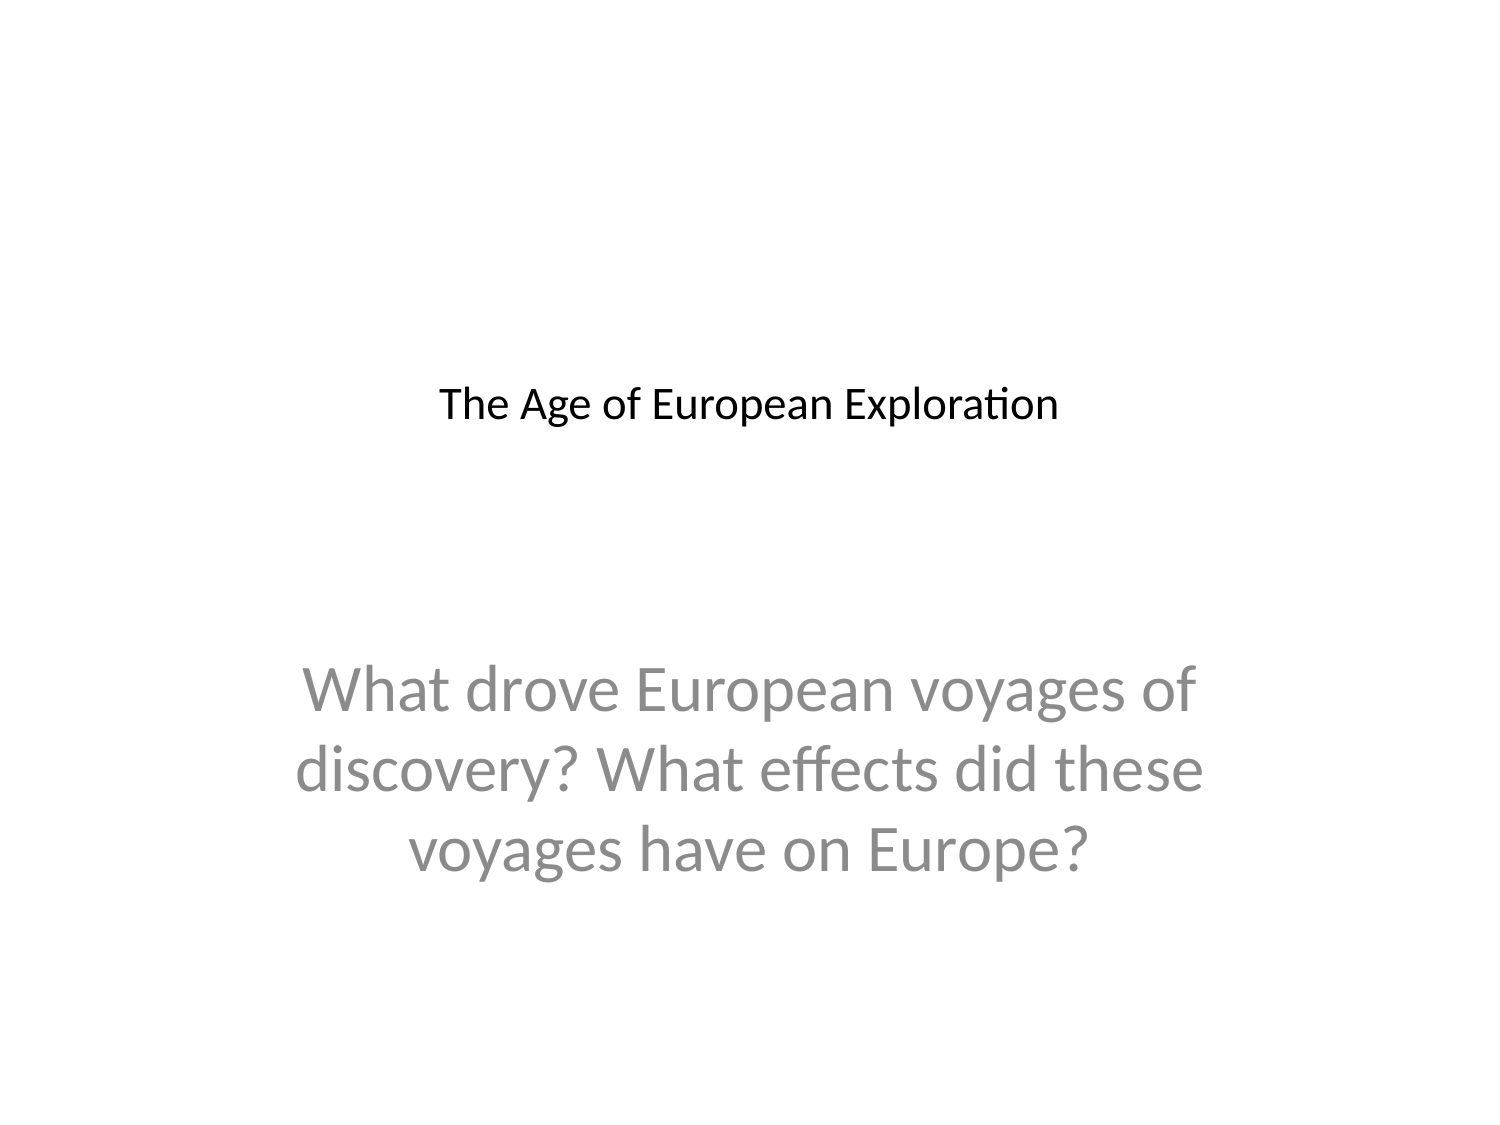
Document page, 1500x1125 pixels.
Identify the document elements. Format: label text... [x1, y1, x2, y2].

title The Age of European Exploration [112, 196, 1388, 438]
subtitle What drove European voyages of discovery? What effects did these voyages have on Europe? [225, 637, 1275, 925]
